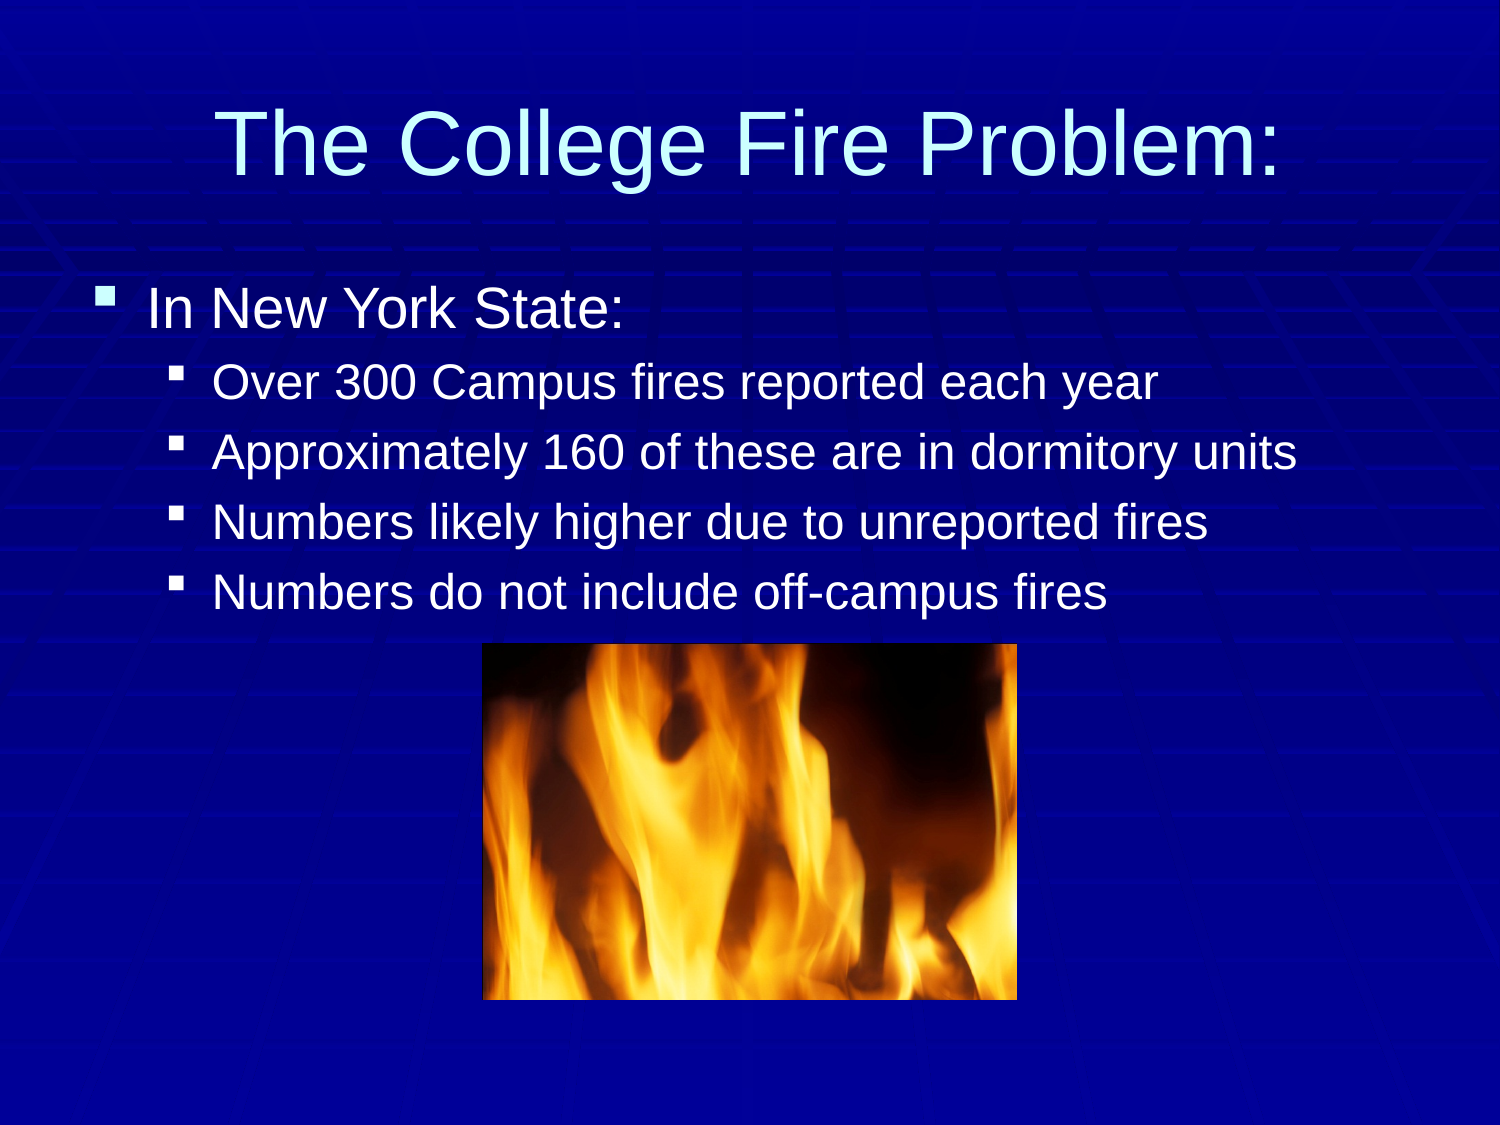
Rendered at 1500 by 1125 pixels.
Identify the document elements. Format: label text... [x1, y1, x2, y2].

list In New York State: Over 300 Campus fires reported each year Approximately 160 of these are in dormitory units Numbers likely higher due to unreported fires Numbers do not include off-campus fires [74, 262, 1425, 619]
title The College Fire Problem: [74, 44, 1425, 233]
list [481, 643, 1017, 1001]
